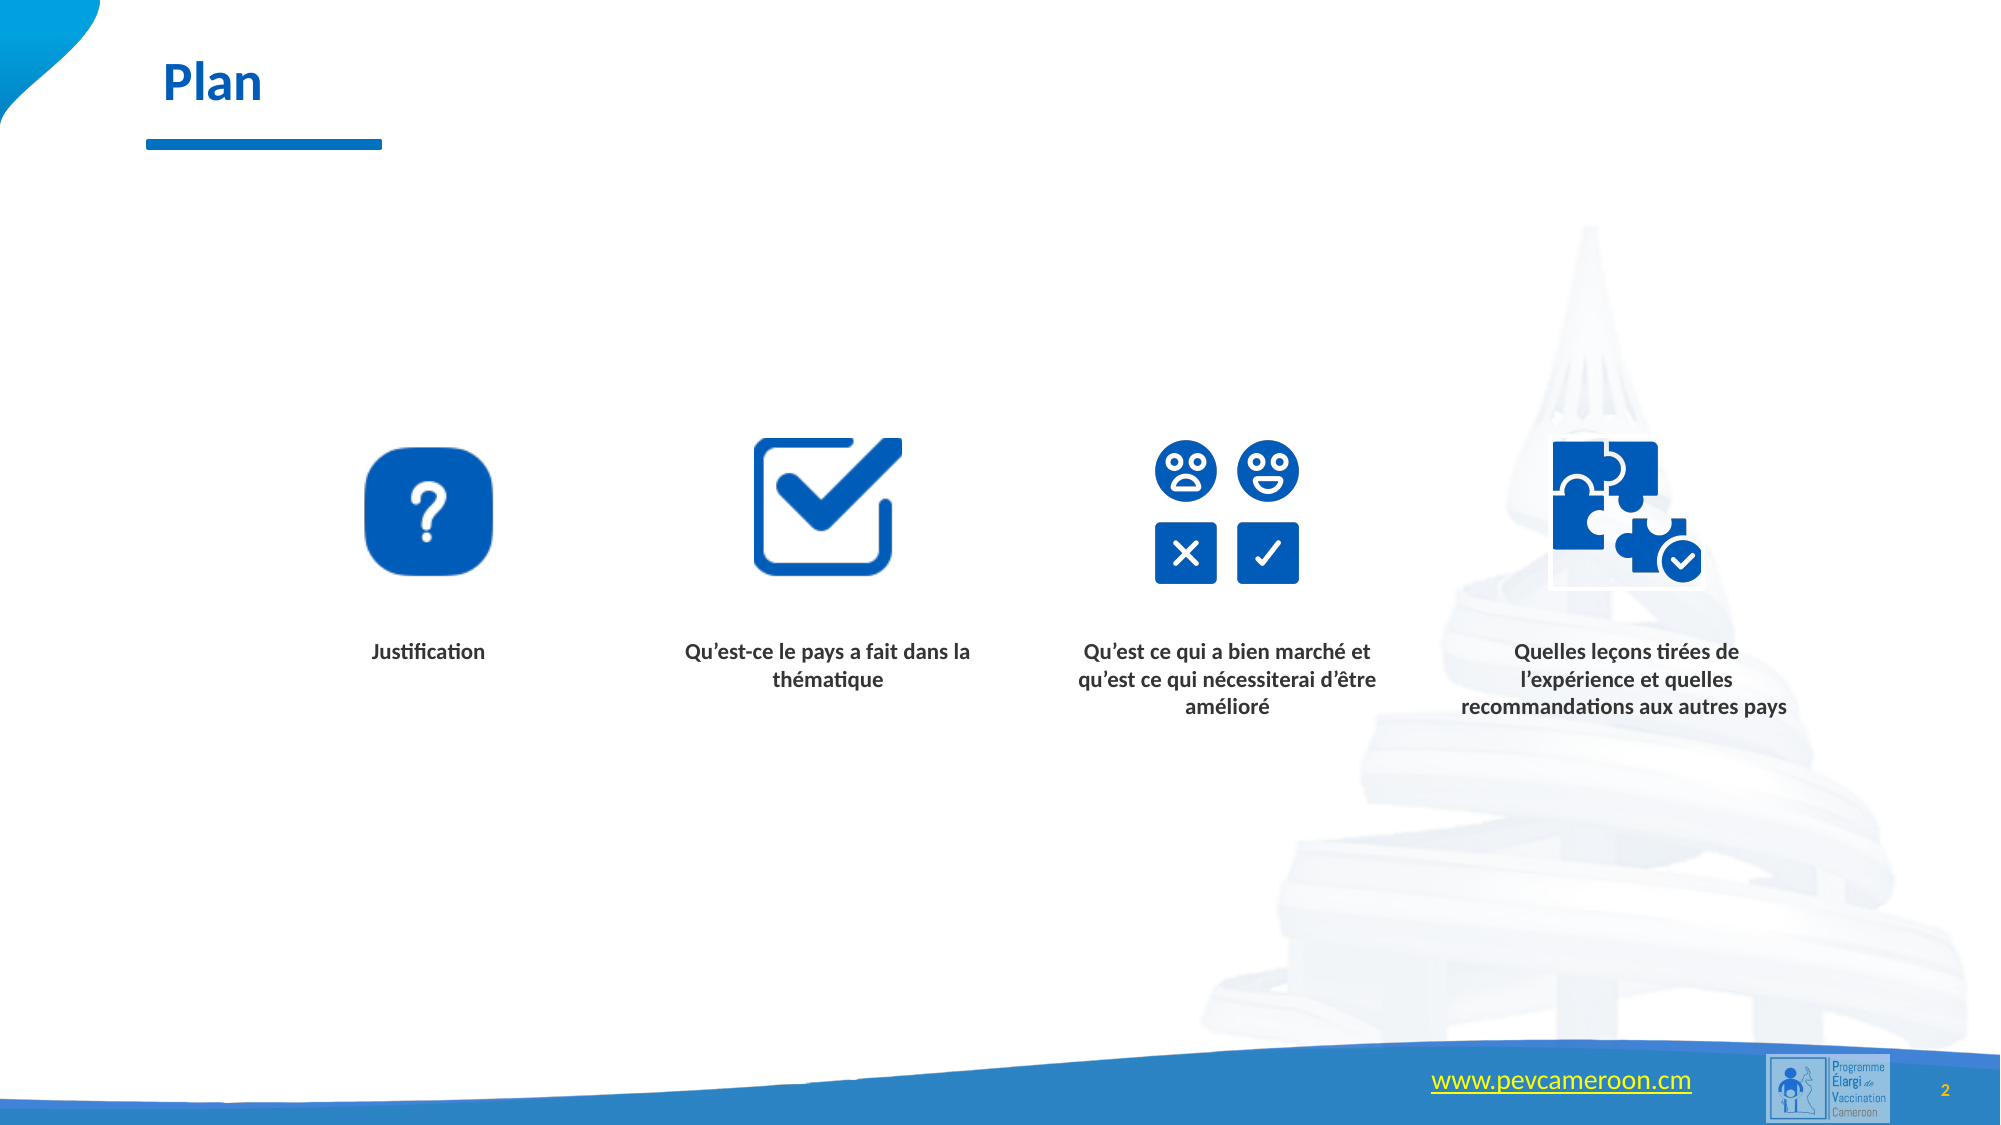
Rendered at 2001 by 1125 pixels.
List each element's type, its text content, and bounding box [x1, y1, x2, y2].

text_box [165, 238, 1891, 953]
picture [0, 856, 2000, 1125]
title Plan [148, 17, 1973, 121]
picture [0, 9, 100, 125]
slide_number 2 [1907, 1070, 1984, 1108]
